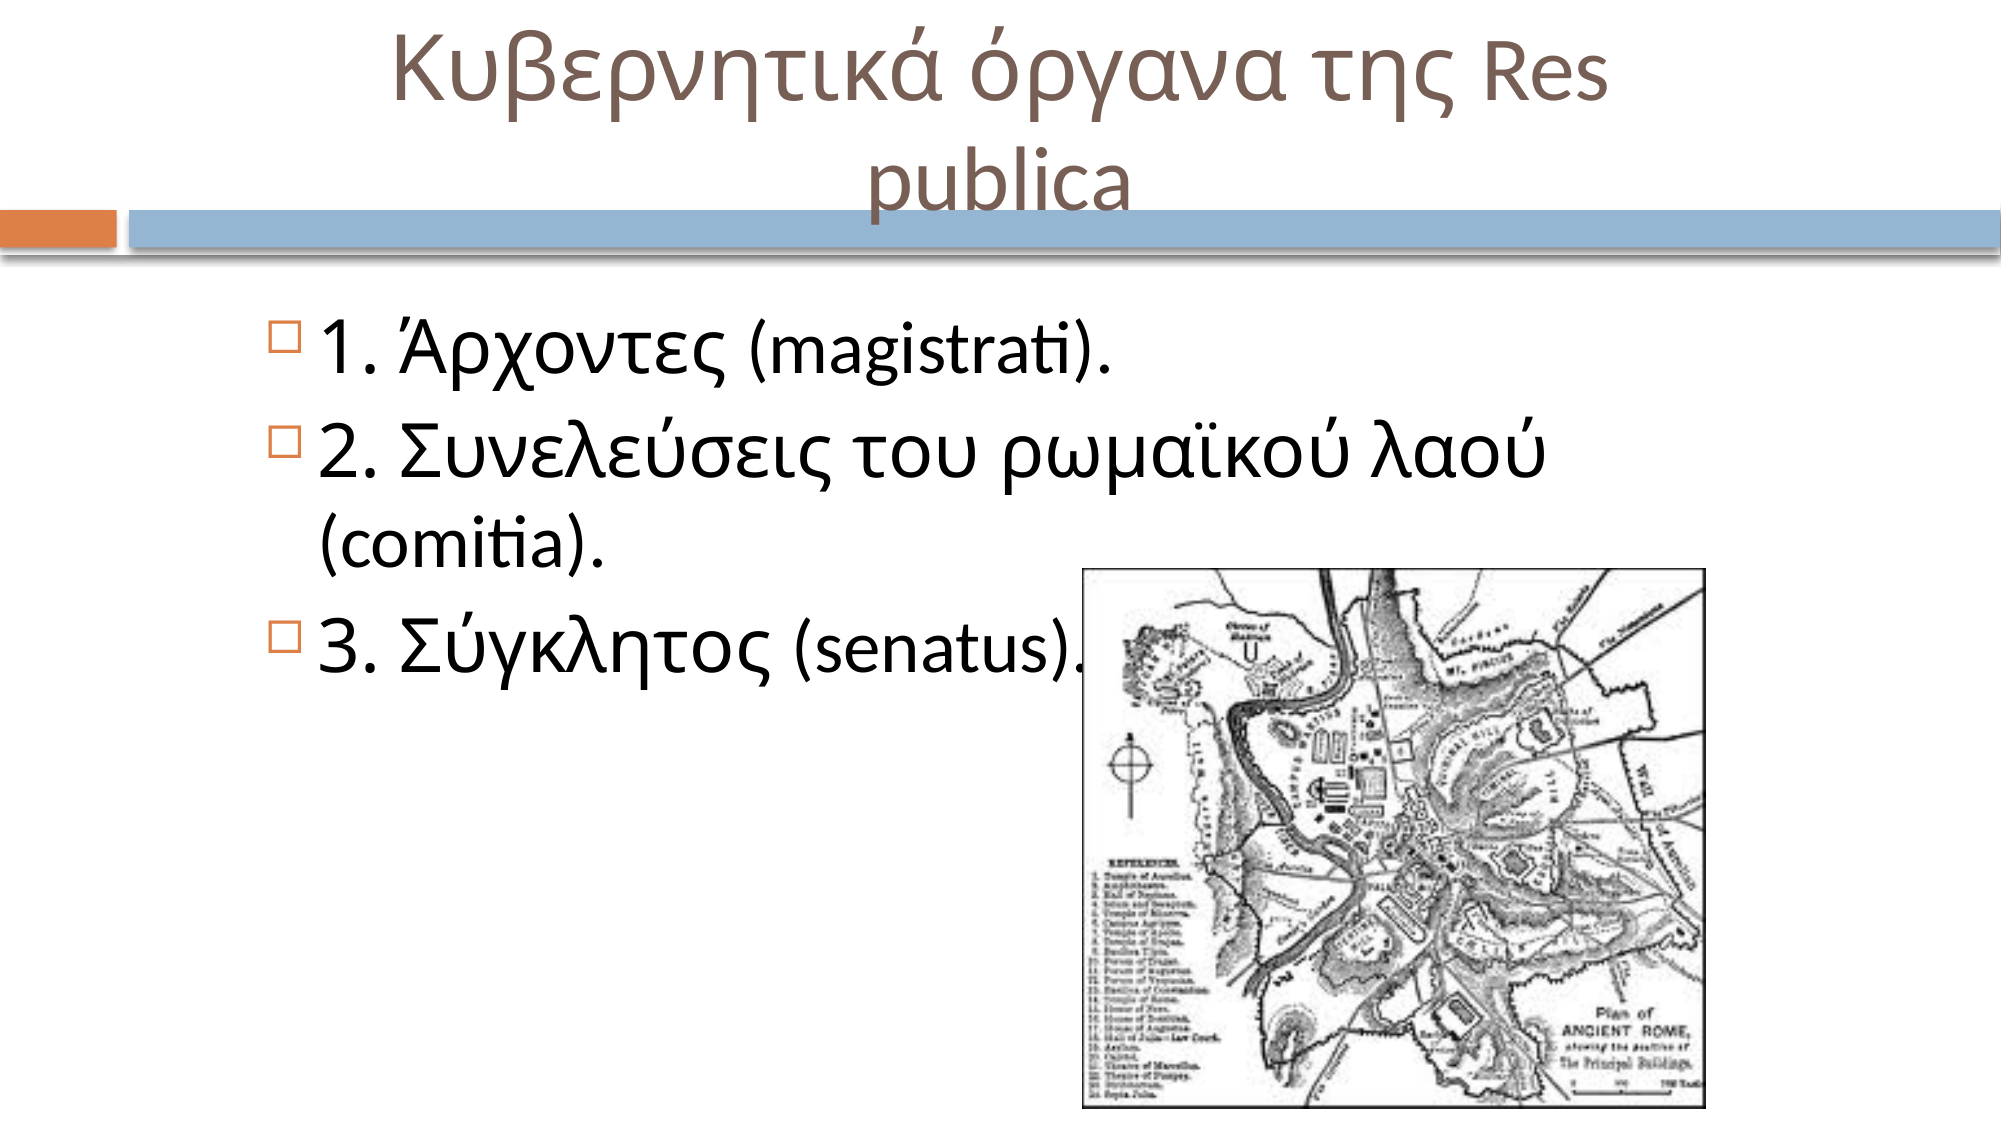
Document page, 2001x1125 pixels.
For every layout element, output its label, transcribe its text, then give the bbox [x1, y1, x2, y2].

picture [1082, 567, 1706, 1109]
list 1. Άρχοντες (magistrati). 2. Συνελεύσεις του ρωμαϊκού λαού (comitia). 3. Σύγκλητος (senatus). [249, 290, 1750, 1125]
title Kυβερνητικά όργανα της Res publica [249, 37, 1750, 200]
